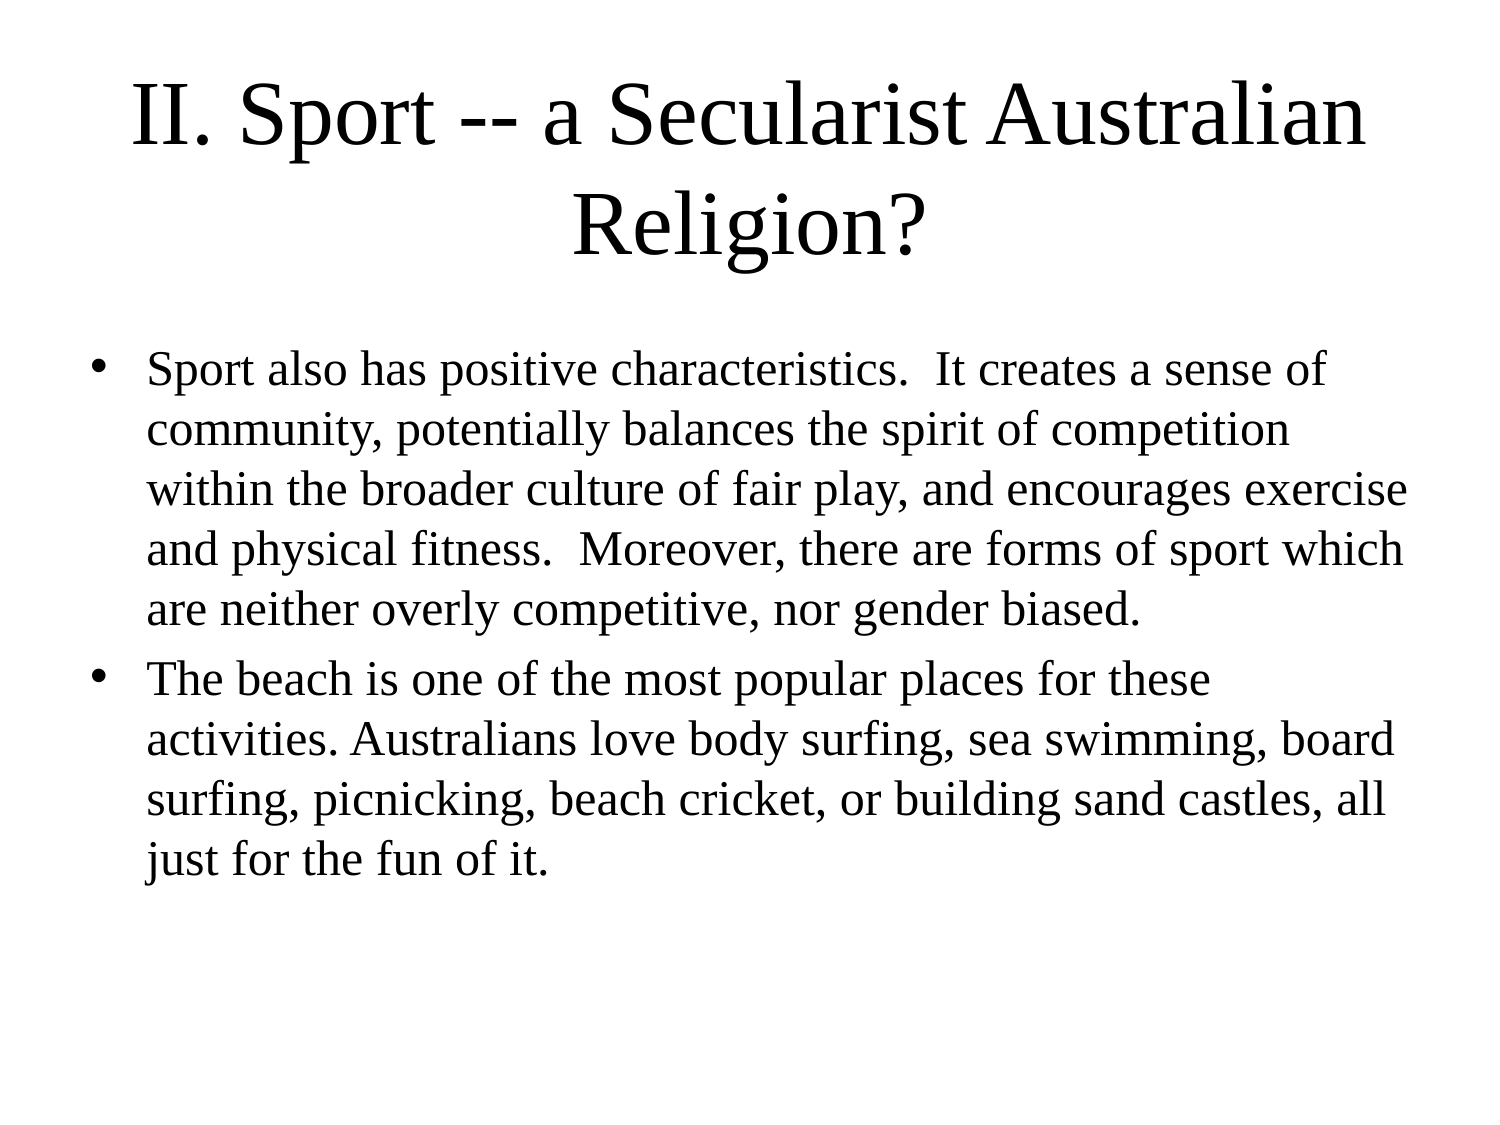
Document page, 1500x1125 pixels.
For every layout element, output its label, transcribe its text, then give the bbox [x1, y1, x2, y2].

list Sport also has positive characteristics. It creates a sense of community, potentially balances the spirit of competition within the broader culture of fair play, and encourages exercise and physical fitness. Moreover, there are forms of sport which are neither overly competitive, nor gender biased. The beach is one of the most popular places for these activities. Australians love body surfing, sea swimming, board surfing, picnicking, beach cricket, or building sand castles, all just for the fun of it. [75, 328, 1425, 1005]
title II. Sport -- a Secularist Australian Religion? [75, 45, 1425, 282]
